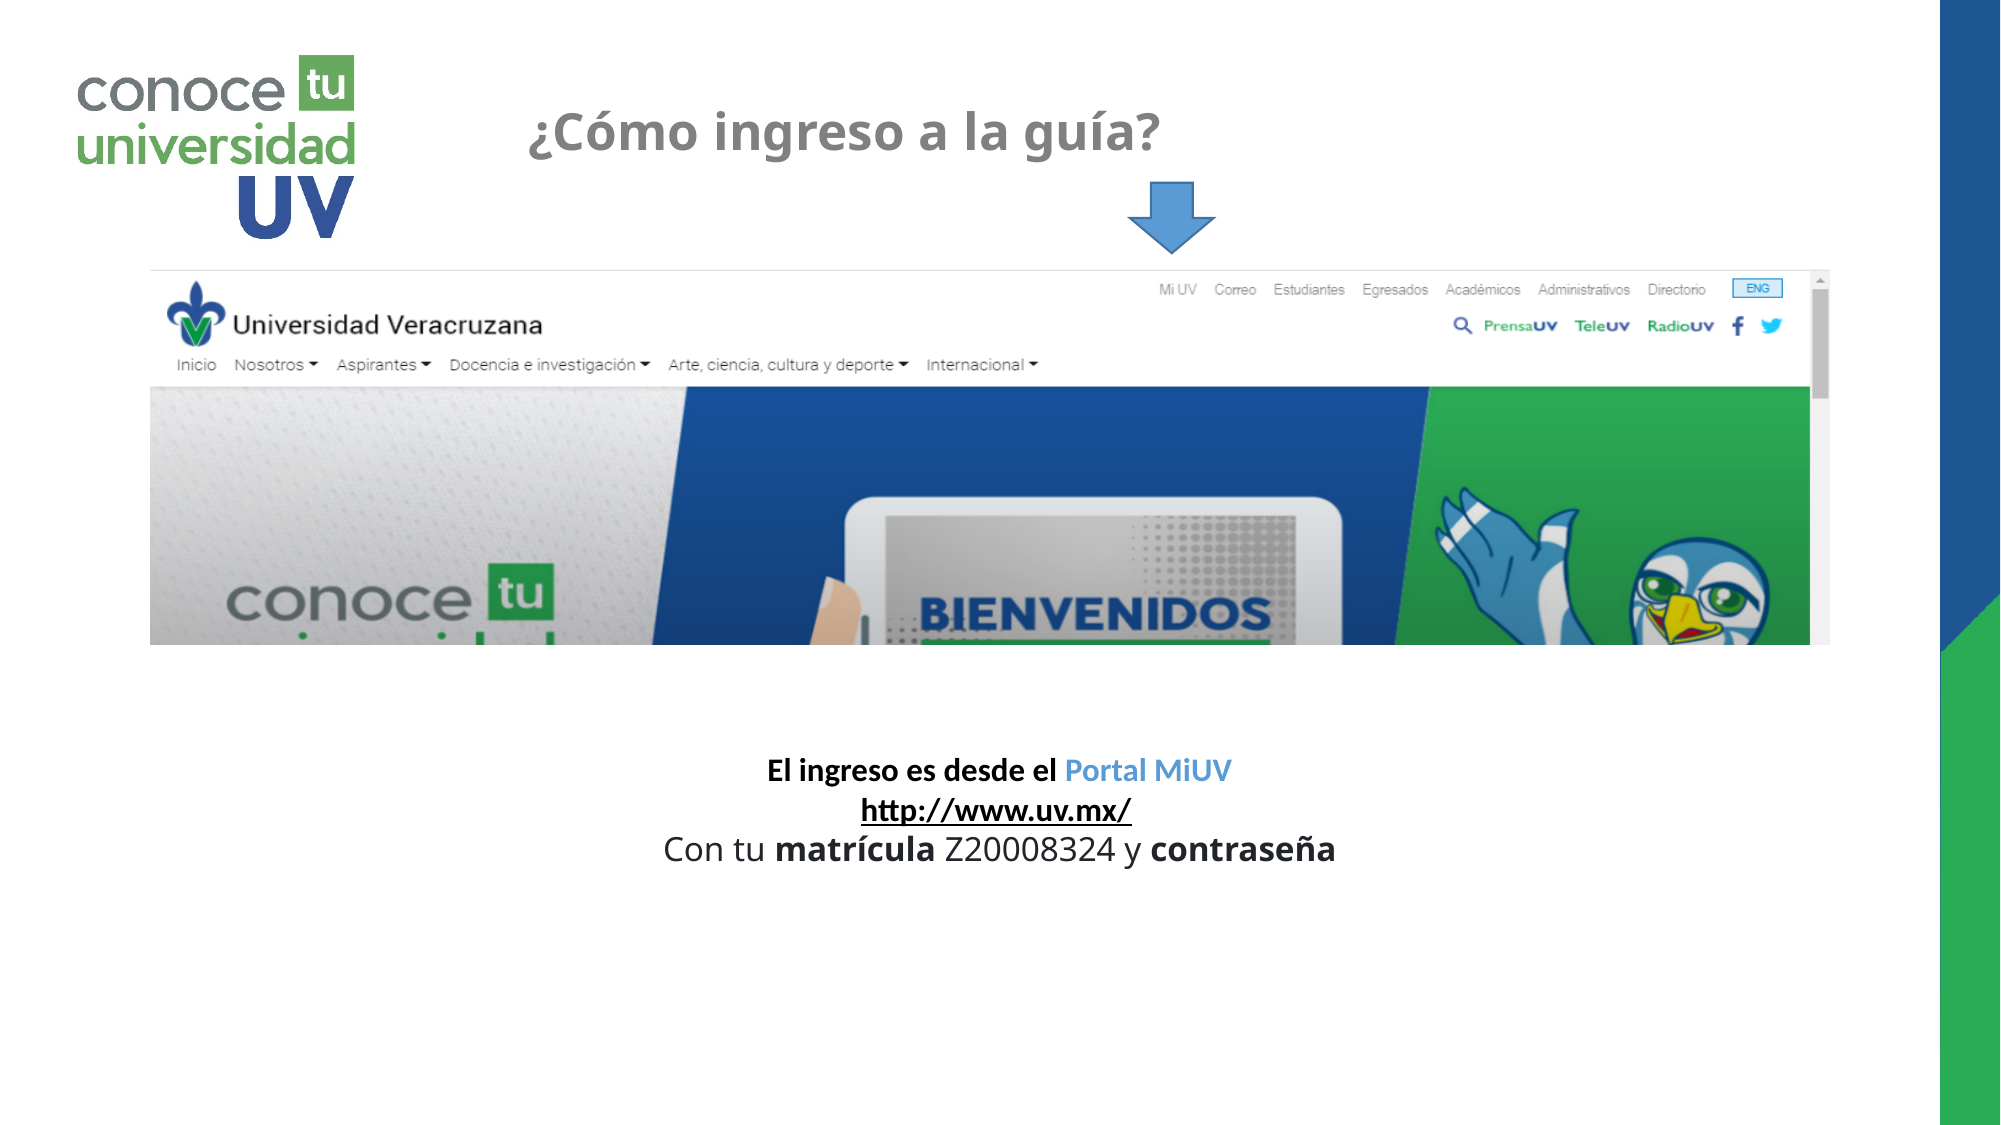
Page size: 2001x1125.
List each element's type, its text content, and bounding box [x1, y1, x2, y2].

picture [1940, 0, 2001, 1125]
picture [55, 39, 377, 257]
picture [149, 266, 1831, 645]
text_box [1127, 181, 1217, 255]
text_box El ingreso es desde el Portal MiUV http://www.uv.mx/ Con tu matrícula Z20008324 y contraseña [530, 741, 1470, 915]
title ¿Cómo ingreso a la guía? [513, 99, 1831, 170]
